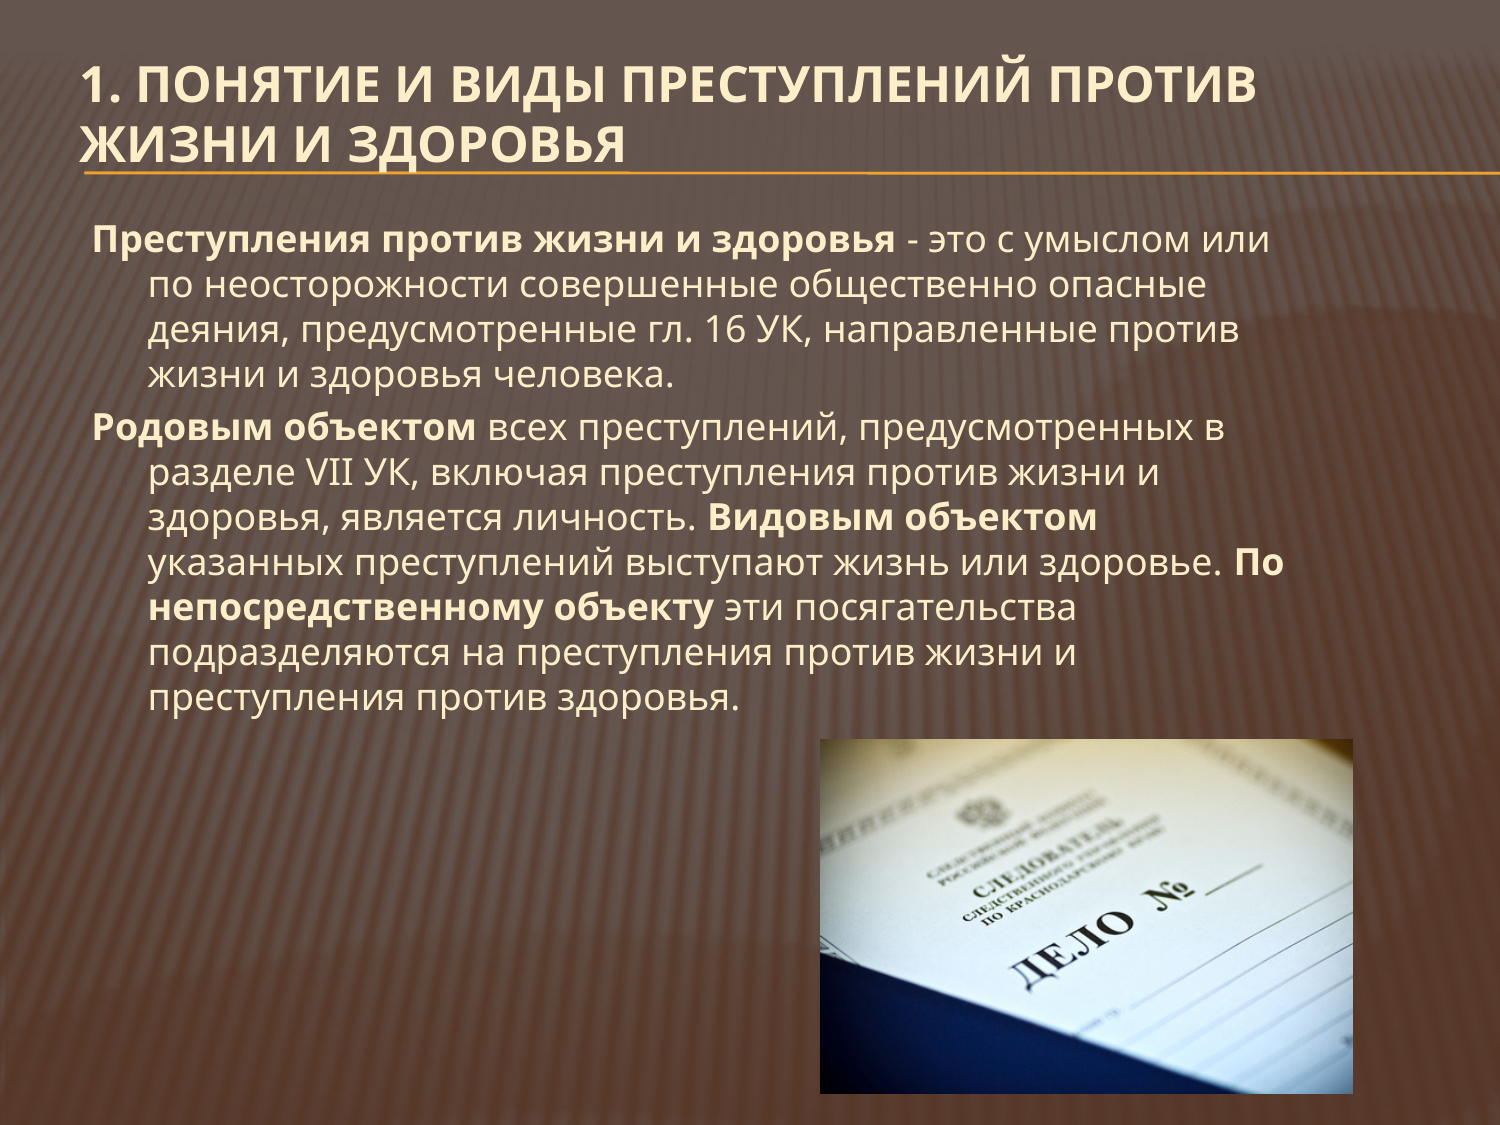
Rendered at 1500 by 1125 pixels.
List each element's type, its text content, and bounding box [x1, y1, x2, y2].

title 1. Понятие и виды преступлений против жизни и здоровья [64, 19, 1290, 207]
picture [820, 739, 1353, 1094]
list Преступления против жизни и здоровья - это с умыслом или по неосторожности совершенные общественно опасные деяния, предусмотренные гл. 16 УК, направленные против жизни и здоровья человека. Родовым объектом всех преступлений, предусмотренных в разделе VII УК, включая преступления против жизни и здоровья, является личность. Видовым объектом указанных преступлений выступают жизнь или здоровье. По непосредственному объекту эти посягательства подразделяются на преступления против жизни и преступления против здоровья. [76, 208, 1302, 1008]
